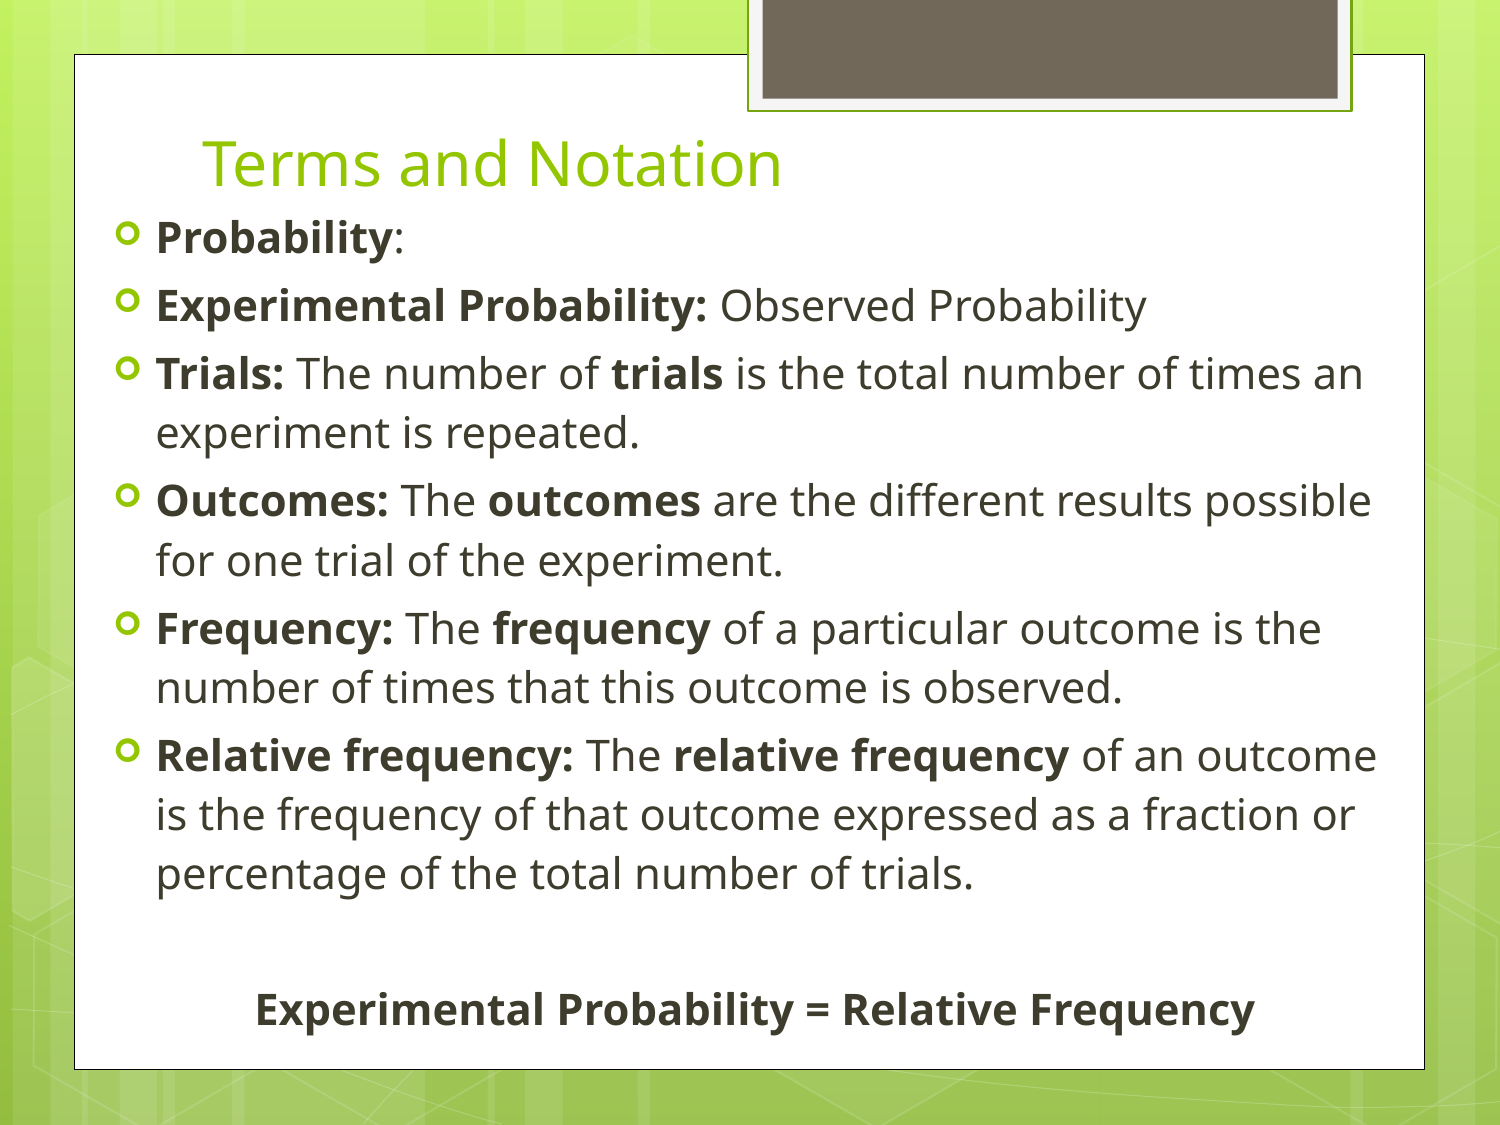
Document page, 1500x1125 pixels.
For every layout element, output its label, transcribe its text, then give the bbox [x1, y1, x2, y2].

title Terms and Notation [187, 112, 1340, 213]
